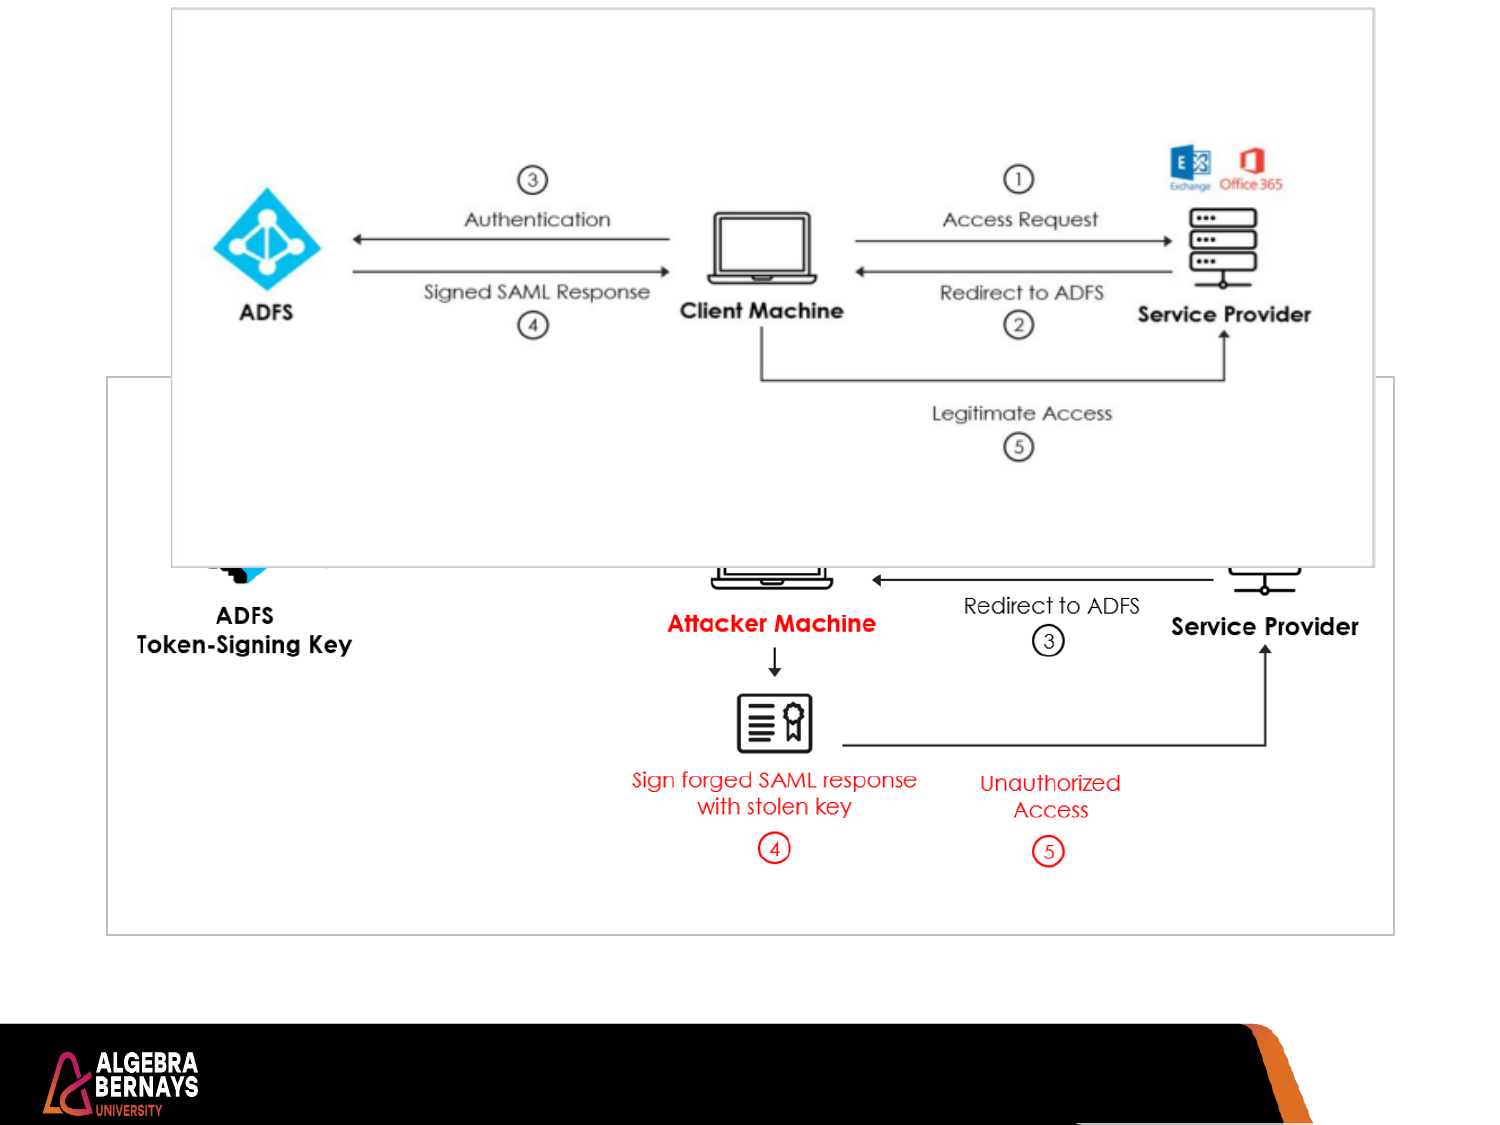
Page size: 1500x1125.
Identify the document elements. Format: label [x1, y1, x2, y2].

picture [171, 7, 1376, 568]
list [103, 374, 1397, 938]
picture [0, 1023, 1468, 1125]
